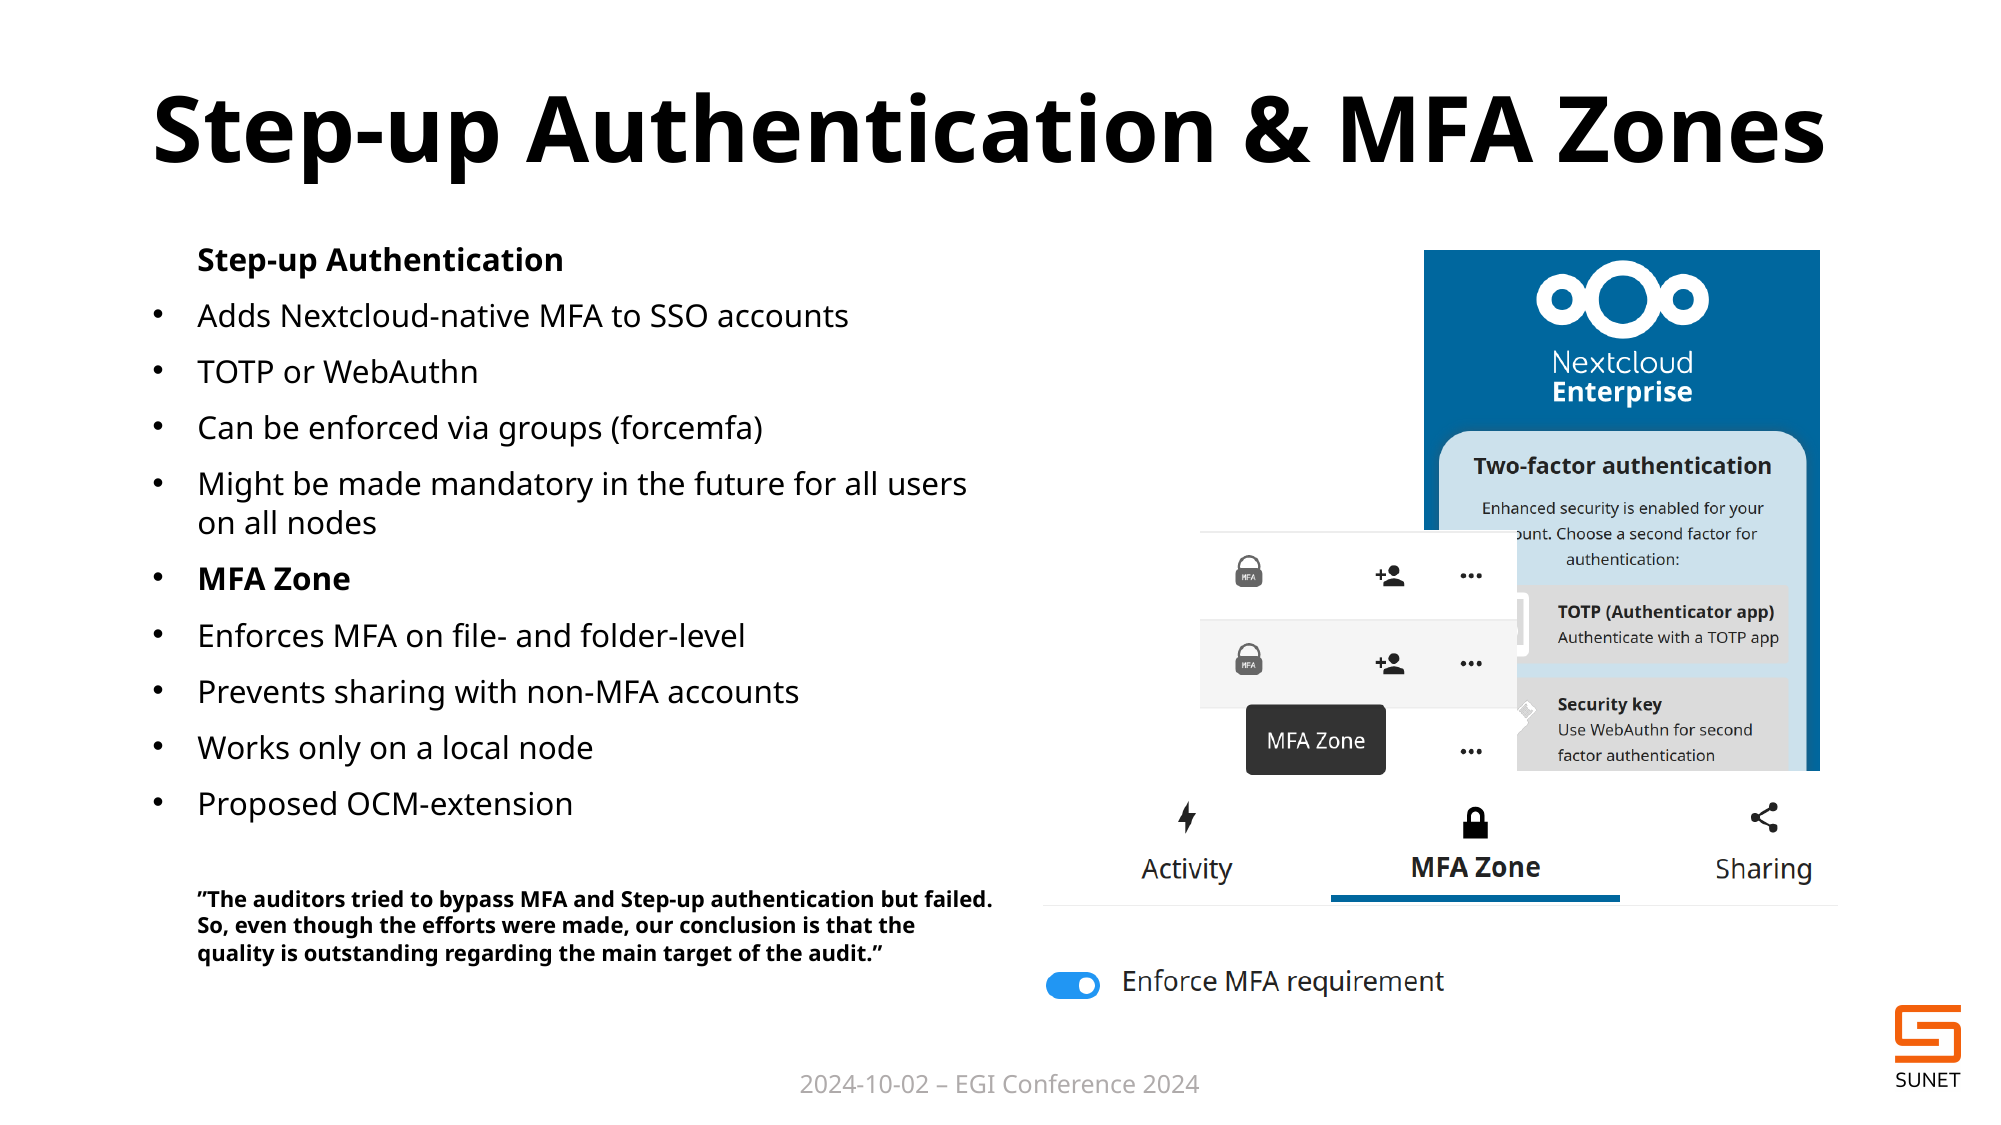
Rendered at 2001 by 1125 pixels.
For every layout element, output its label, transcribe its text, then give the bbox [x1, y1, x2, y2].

list Step-up Authentication Adds Nextcloud-native MFA to SSO accounts TOTP or WebAuthn Can be enforced via groups (forcemfa) Might be made mandatory in the future for all users on all nodes MFA Zone Enforces MFA on file- and folder-level Prevents sharing with non-MFA accounts Works only on a local node Proposed OCM-extension ”The auditors tried to bypass MFA and Step-up authentication but failed. So, even though the efforts were made, our conclusion is that the quality is outstanding regarding the main target of the audit.” [137, 232, 1013, 975]
picture [1599, 387, 1611, 401]
text_box 2024-10-02 – EGI Conference 2024 [499, 1061, 1500, 1106]
picture [1895, 1005, 1961, 1092]
picture [1628, 387, 1640, 407]
picture [1573, 359, 1587, 368]
picture [1586, 384, 1595, 401]
picture [1035, 428, 1838, 1013]
picture [1555, 382, 1564, 401]
picture [1678, 387, 1691, 401]
picture [1665, 387, 1675, 401]
picture [1537, 261, 1708, 338]
picture [1616, 387, 1624, 401]
picture [1569, 387, 1582, 401]
picture [1609, 354, 1613, 372]
picture [1645, 387, 1653, 401]
title Step-up Authentication & MFA Zones [137, 77, 1913, 190]
